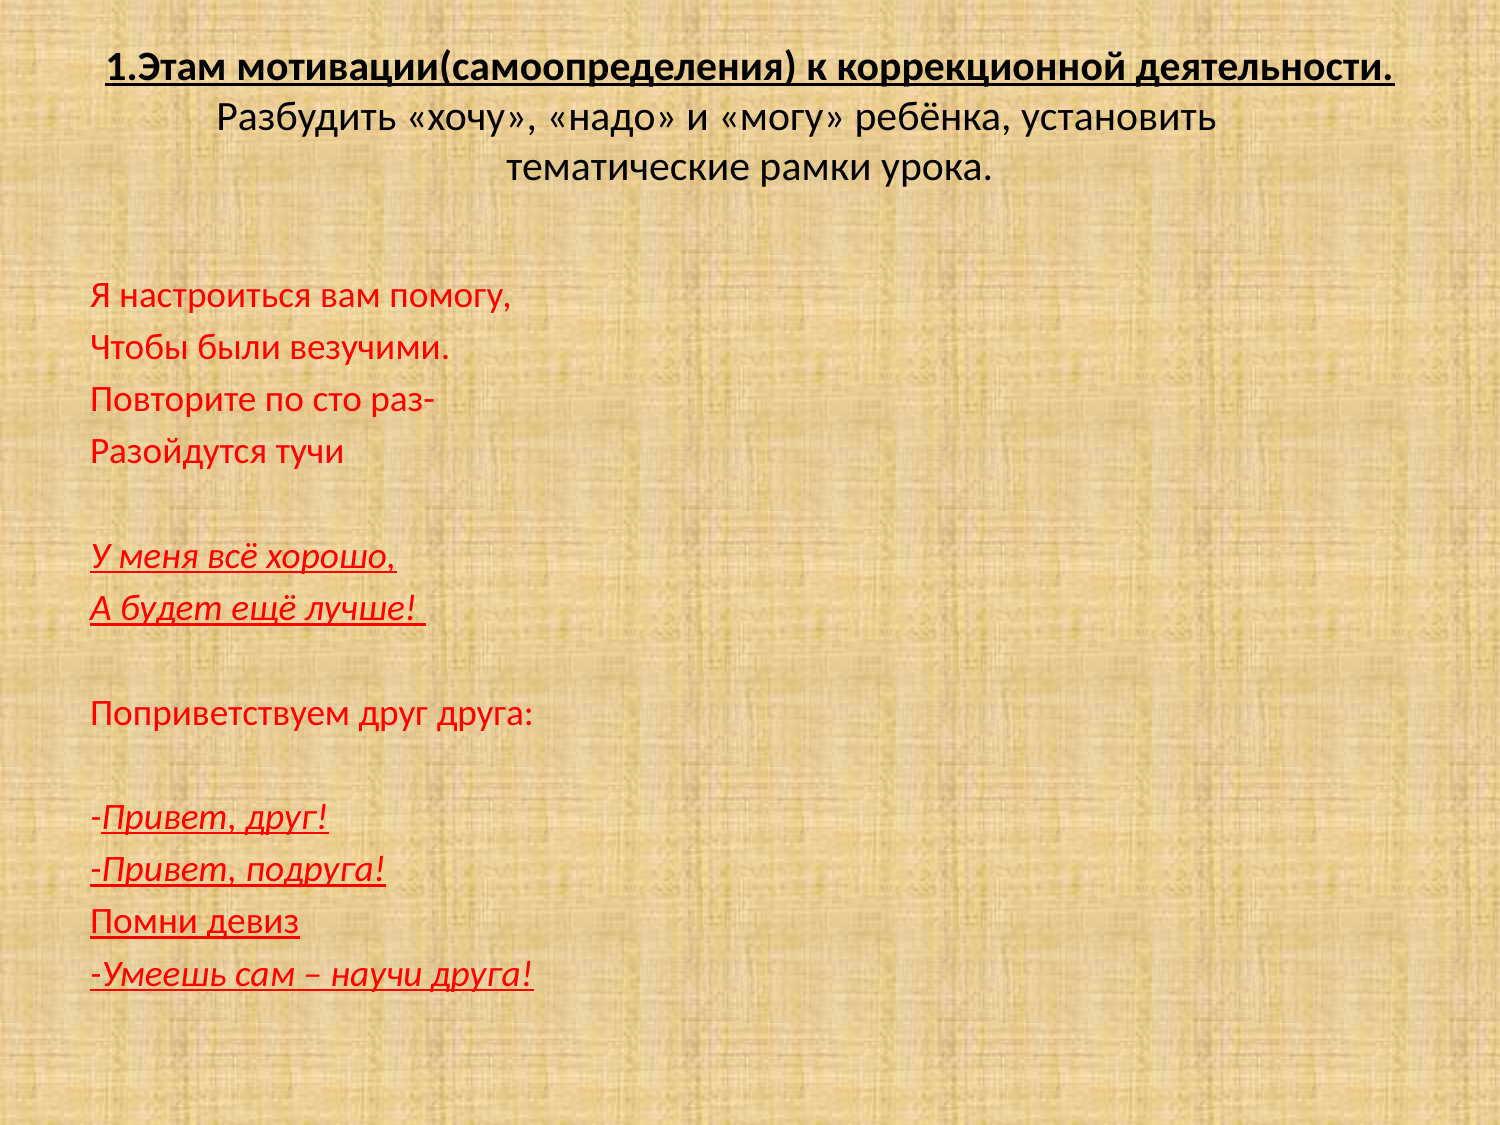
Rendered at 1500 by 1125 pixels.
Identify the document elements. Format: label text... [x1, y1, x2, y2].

title 1.Этам мотивации(самоопределения) к коррекционной деятельности. Разбудить «хочу», «надо» и «могу» ребёнка, установить тематические рамки урока. [75, 45, 1425, 233]
list Я настроиться вам помогу, Чтобы были везучими. Повторите по сто раз- Разойдутся тучи У меня всё хорошо, А будет ещё лучше! Поприветствуем друг друга: -Привет, друг! -Привет, подруга! Помни девиз -Умеешь сам – научи друга! [75, 262, 1425, 1005]
picture [0, 0, 1500, 1125]
